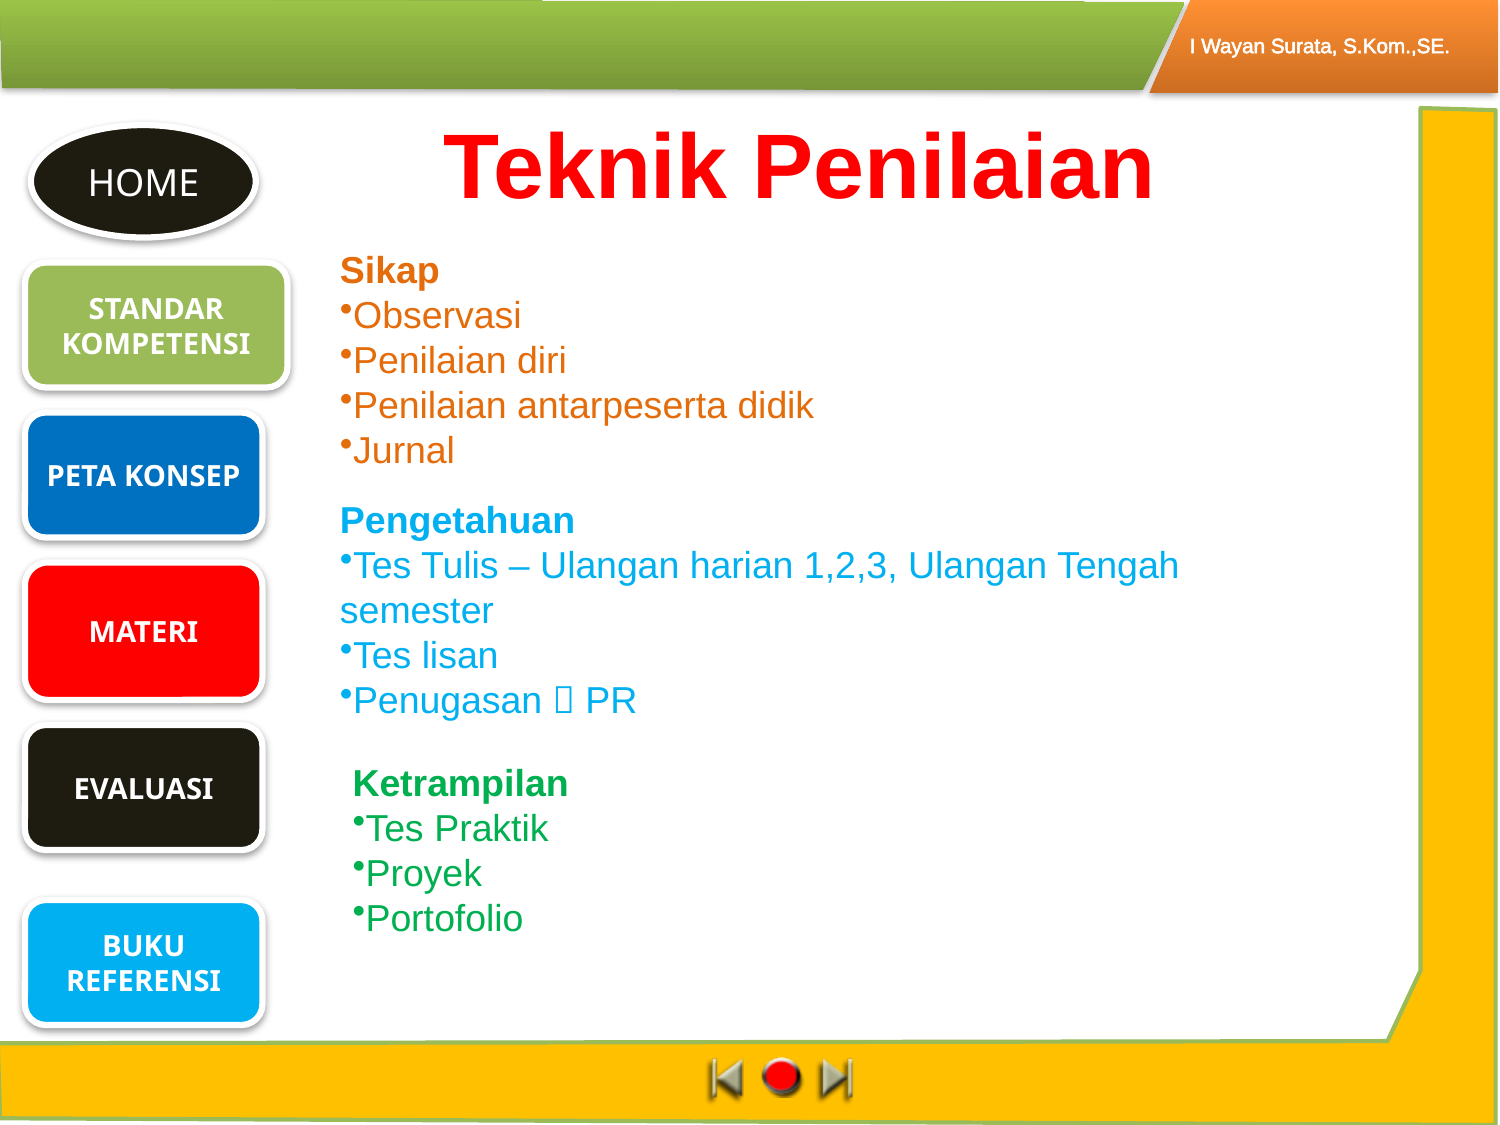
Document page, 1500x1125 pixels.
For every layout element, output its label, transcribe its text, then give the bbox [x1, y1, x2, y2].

text_box Ketrampilan Tes Praktik Proyek Portofolio [337, 750, 1313, 946]
text_box Pengetahuan Tes Tulis – Ulangan harian 1,2,3, Ulangan Tengah semester Tes lisan Penugasan  PR [324, 488, 1313, 729]
text_box Sikap Observasi Penilaian diri Penilaian antarpeserta didik Jurnal [324, 238, 1325, 479]
title Teknik Penilaian [287, 99, 1313, 233]
picture [806, 1046, 870, 1110]
picture [700, 1046, 805, 1110]
